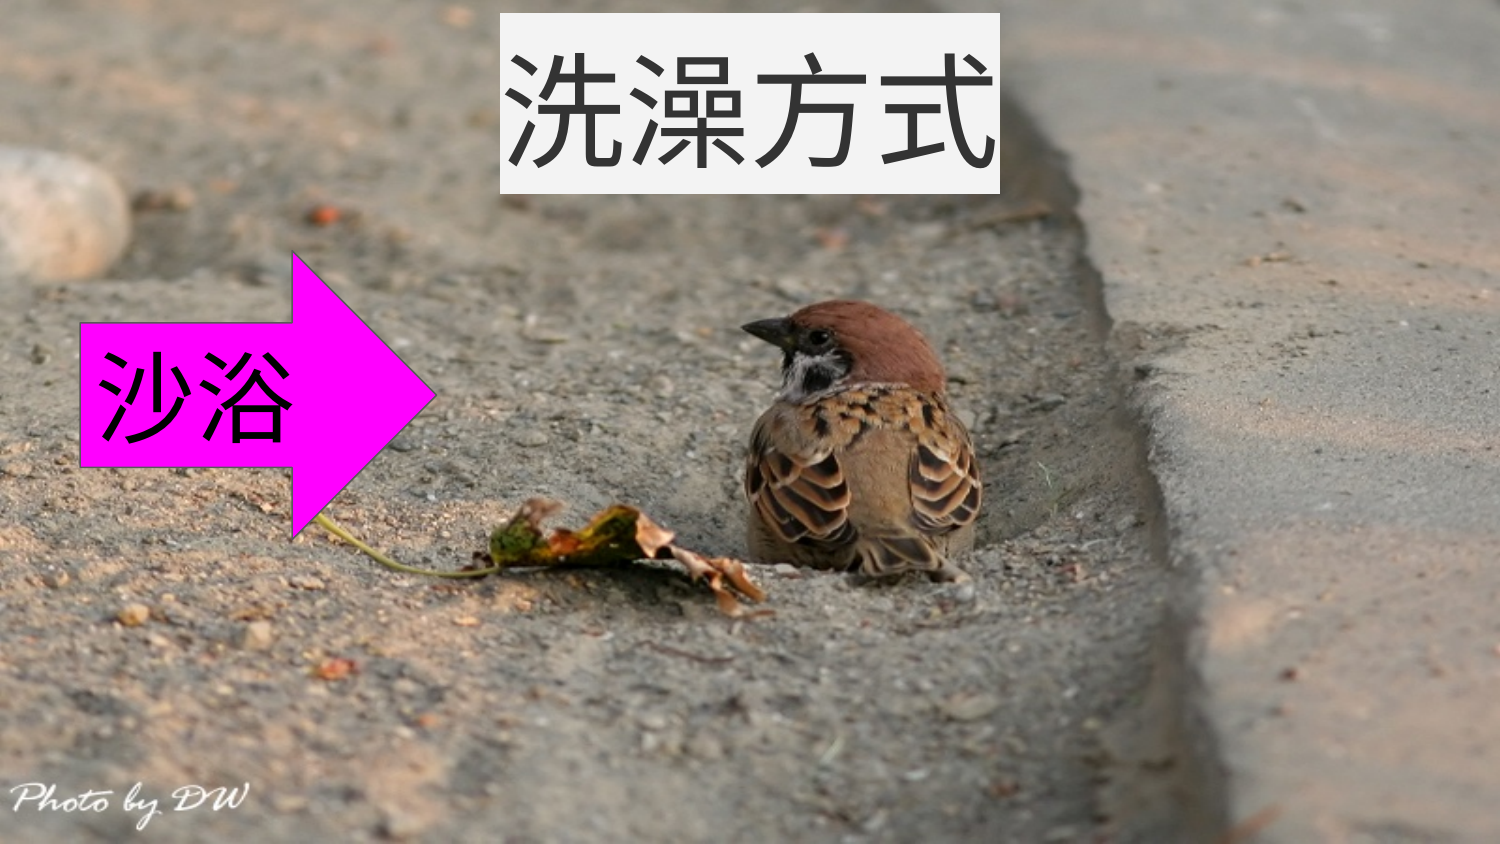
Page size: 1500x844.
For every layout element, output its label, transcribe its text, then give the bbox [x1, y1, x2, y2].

picture [0, 0, 1500, 844]
title 洗澡方式 [51, 18, 1449, 113]
text_box 沙浴 [80, 250, 437, 540]
